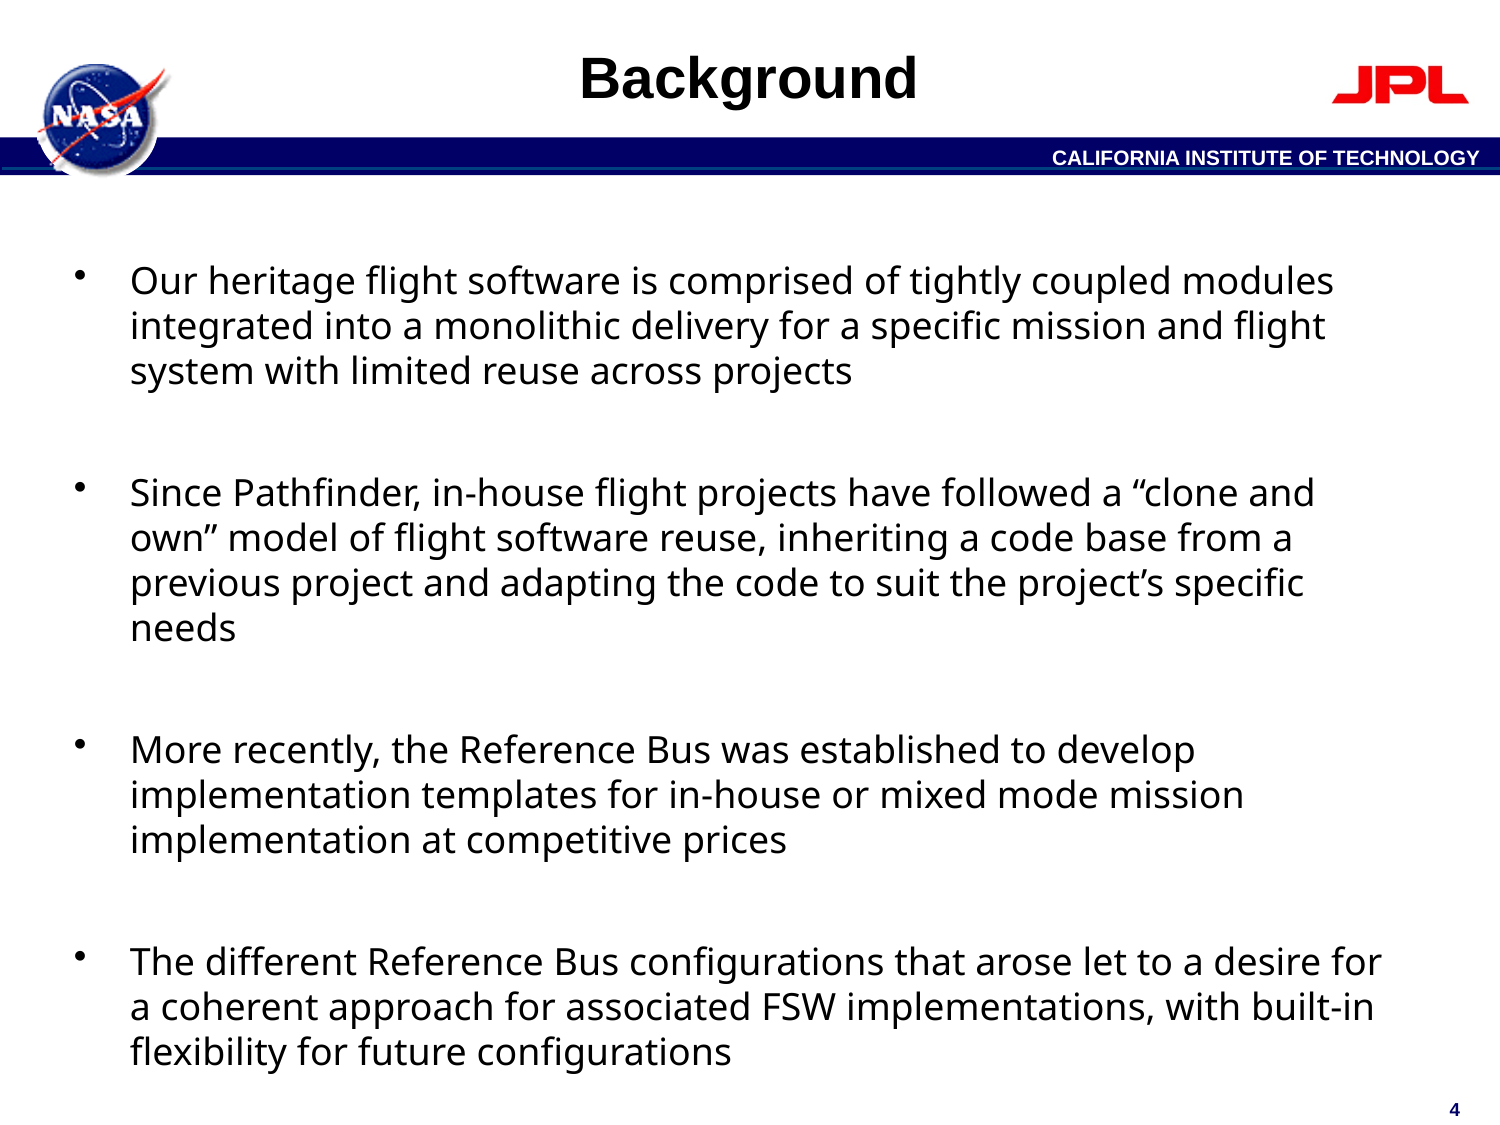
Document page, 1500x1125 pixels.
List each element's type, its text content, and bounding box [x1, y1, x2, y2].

slide_number 4 [1162, 1090, 1476, 1125]
picture [37, 64, 175, 181]
picture [1325, 62, 1475, 107]
title Background [187, 12, 1313, 138]
list Our heritage flight software is comprised of tightly coupled modules integrated into a monolithic delivery for a specific mission and flight system with limited reuse across projects Since Pathfinder, in-house flight projects have followed a “clone and own” model of flight software reuse, inheriting a code base from a previous project and adapting the code to suit the project’s specific needs More recently, the Reference Bus was established to develop implementation templates for in-house or mixed mode mission implementation at competitive prices The different Reference Bus configurations that arose let to a desire for a coherent approach for associated FSW implementations, with built-in flexibility for future configurations [58, 249, 1426, 1051]
